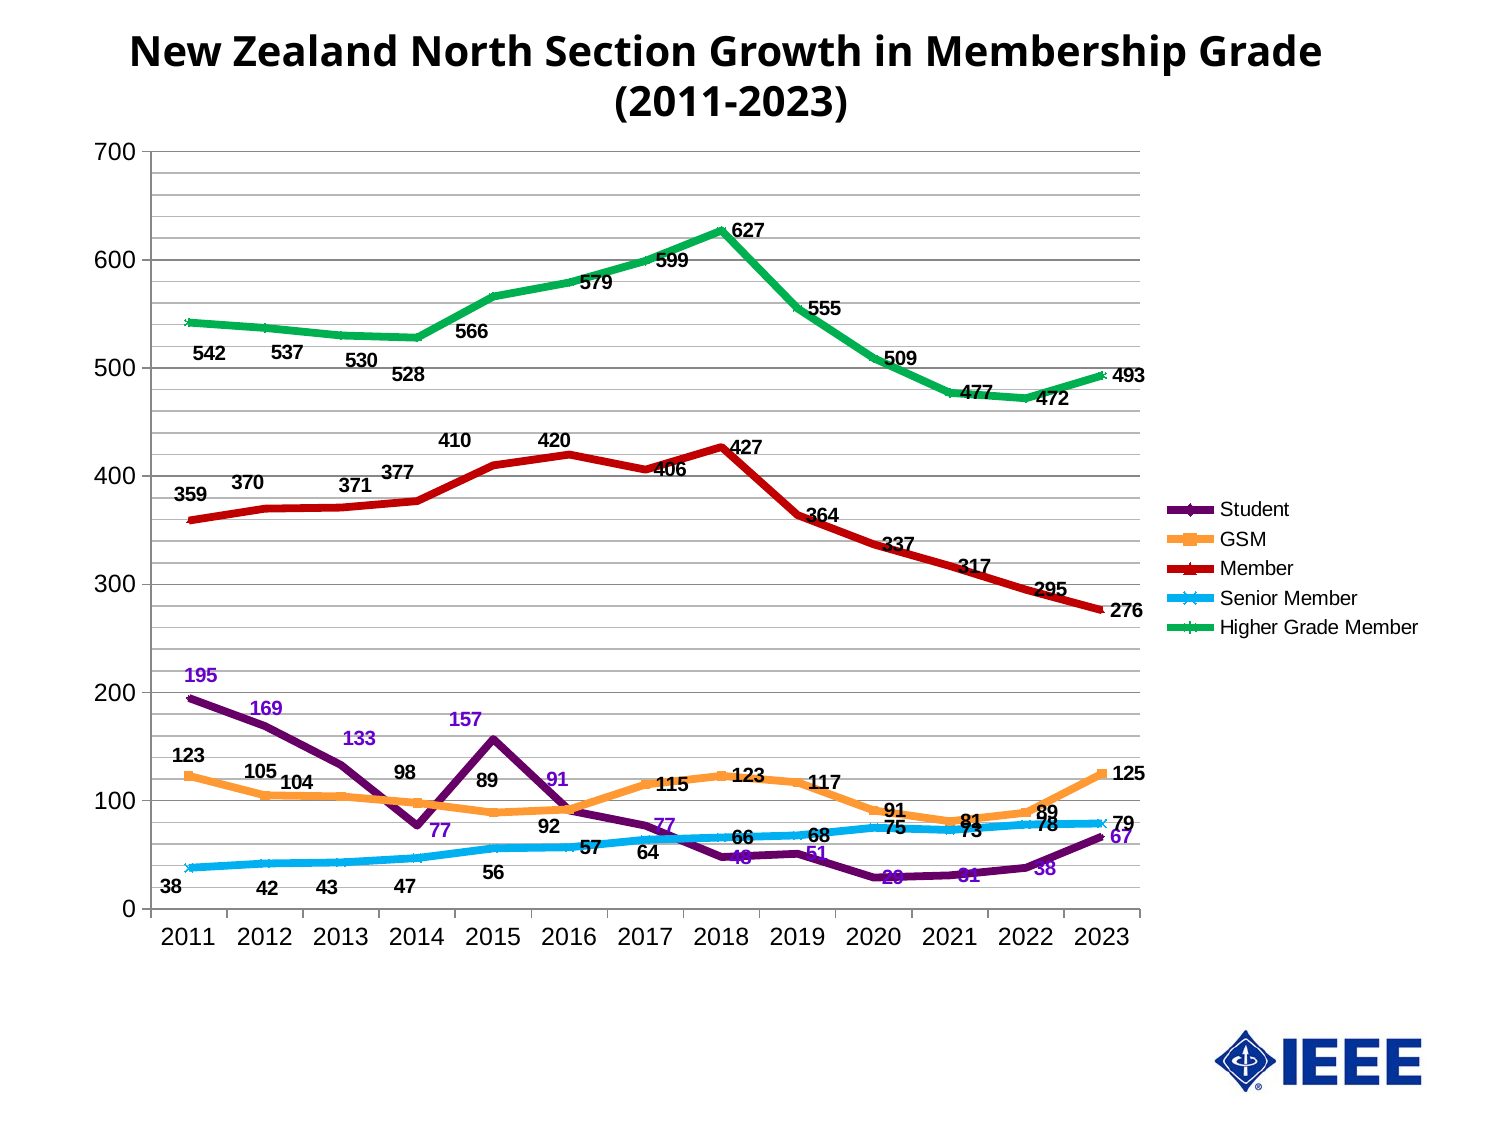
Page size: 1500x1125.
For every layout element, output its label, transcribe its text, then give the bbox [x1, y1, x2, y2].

picture [1212, 1024, 1425, 1096]
title New Zealand North Section Growth in Membership Grade (2011-2023) [87, 24, 1375, 125]
chart [49, 137, 1438, 1001]
